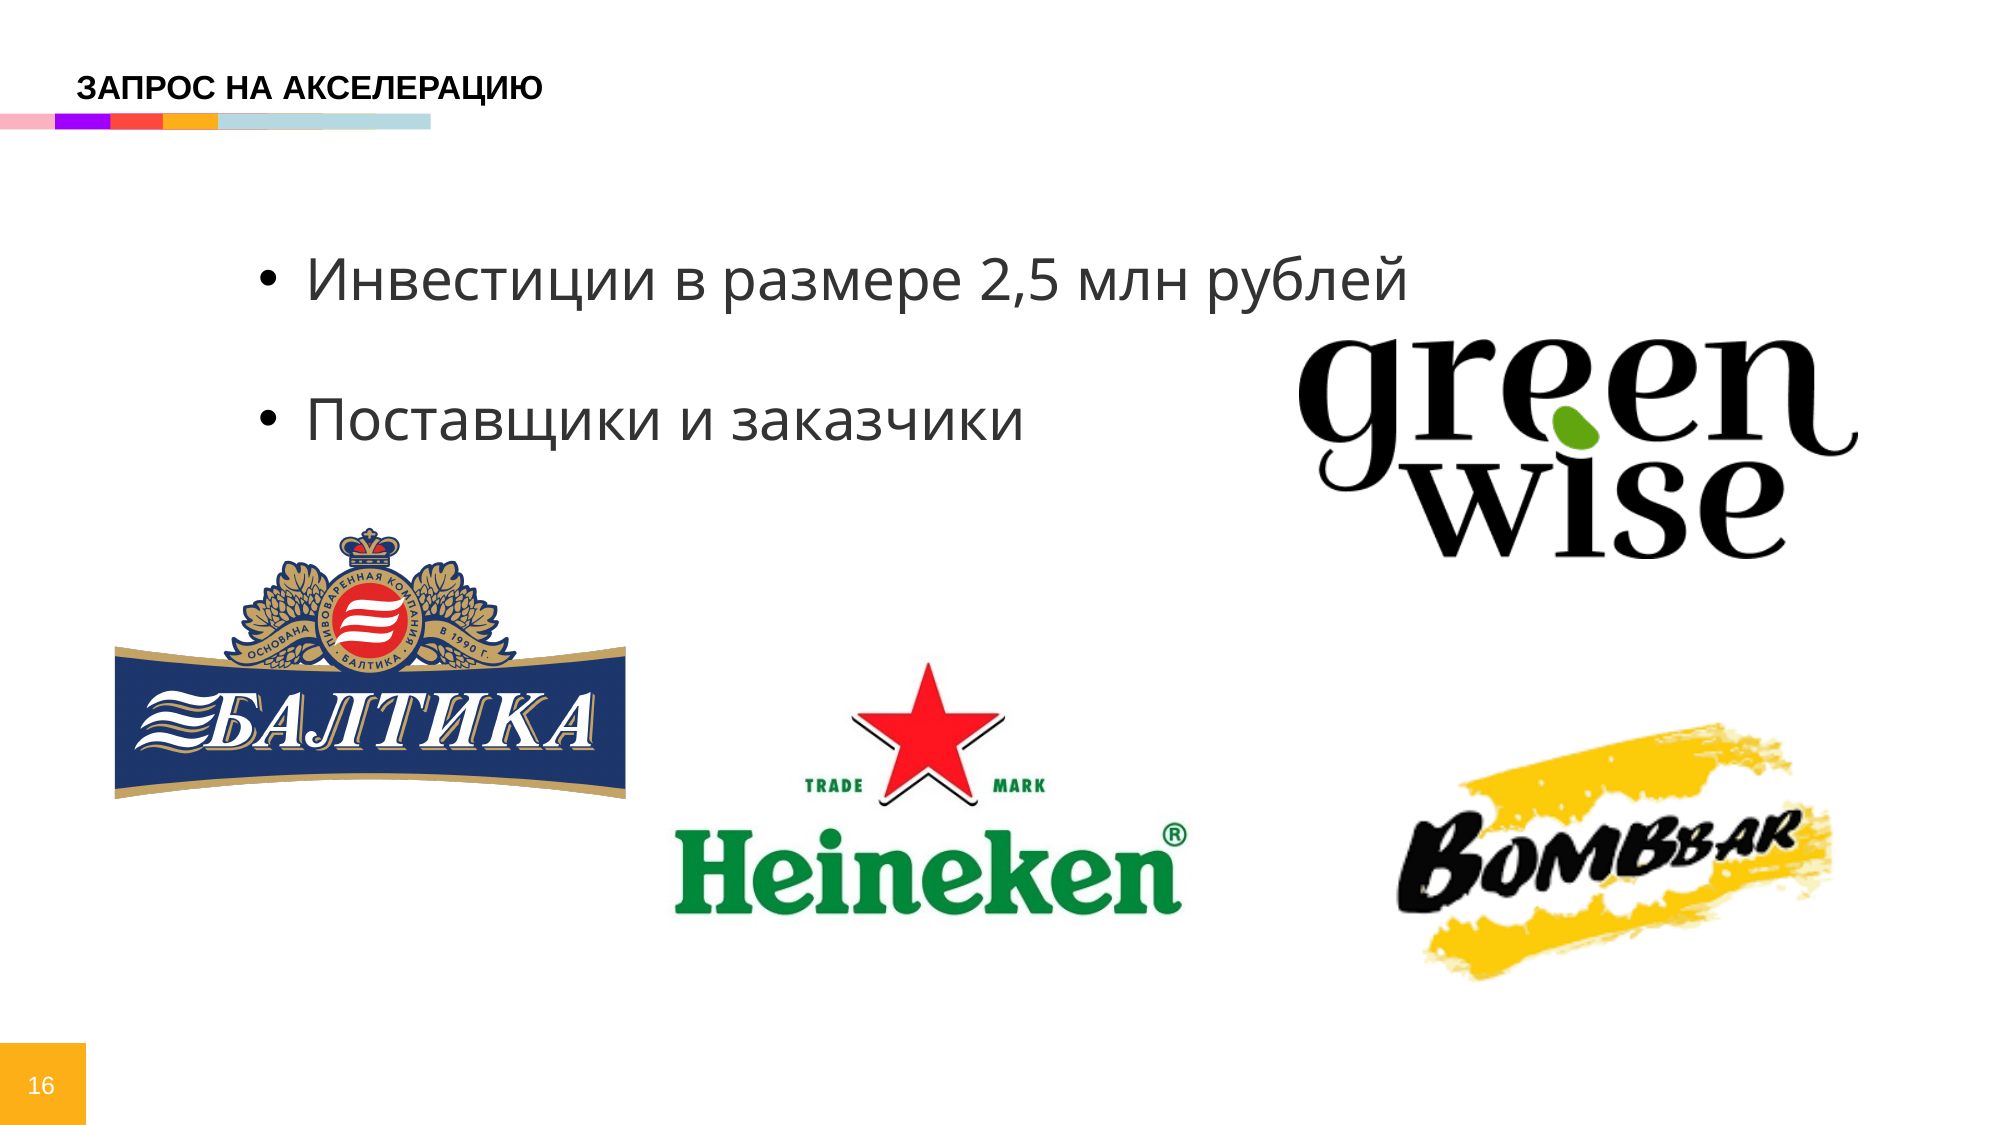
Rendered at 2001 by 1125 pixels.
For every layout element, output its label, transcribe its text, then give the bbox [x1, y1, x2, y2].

picture [1349, 623, 1858, 1095]
picture [1298, 339, 1858, 560]
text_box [0, 113, 431, 130]
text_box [0, 1042, 87, 1125]
text_box ЗАПРОС НА АКСЕЛЕРАЦИЮ [68, 58, 1139, 114]
picture [114, 526, 1339, 979]
text_box Инвестиции в размере 2,5 млн рублей Поставщики и заказчики [243, 234, 1498, 460]
